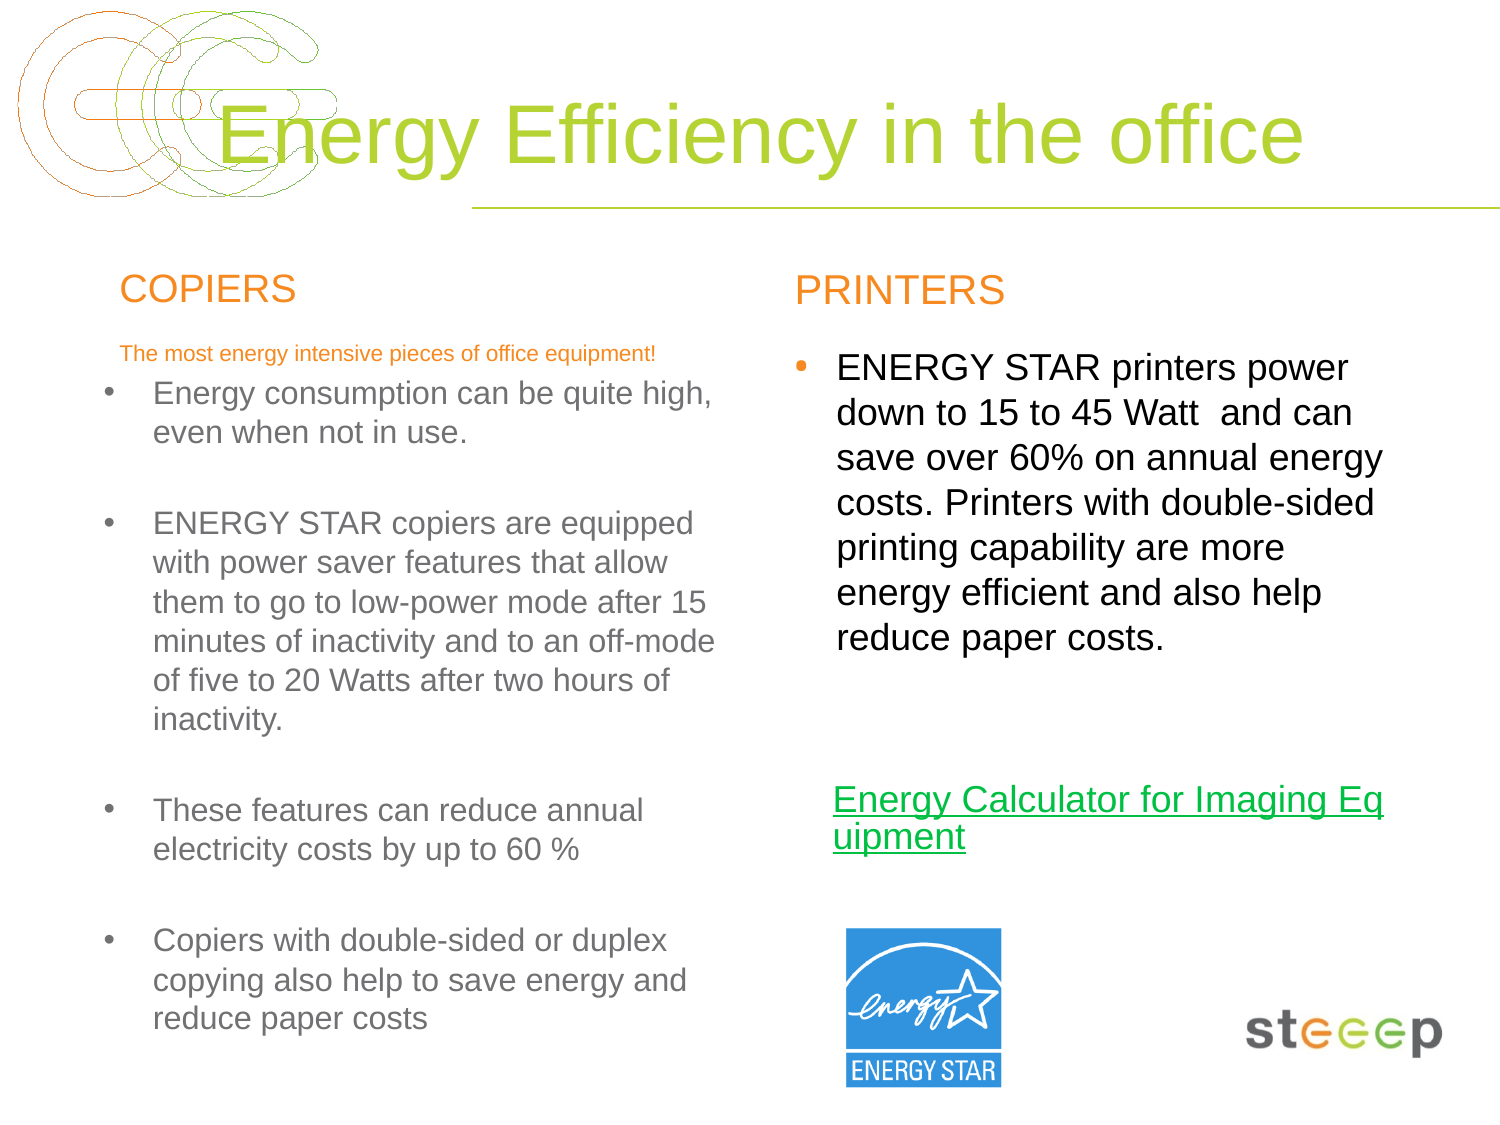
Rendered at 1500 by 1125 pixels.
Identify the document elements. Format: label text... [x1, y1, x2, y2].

picture [17, 11, 337, 197]
title Energy Efficiency in the office [86, 42, 1437, 218]
text_box PRINTERS ENERGY STAR printers power down to 15 to 45 Watt and can save over 60% on annual energy costs. Printers with double-sided printing capability are more energy efficient and also help reduce paper costs. [761, 255, 1425, 1045]
text_box Energy Calculator for Imaging Equipment [817, 767, 1410, 873]
list COPIERS The most energy intensive pieces of office equipment! Energy consumption can be quite high, even when not in use. ENERGY STAR copiers are equipped with power saver features that allow them to go to low-power mode after 15 minutes of inactivity and to an off-mode of five to 20 Watts after two hours of inactivity. These features can reduce annual electricity costs by up to 60 % Copiers with double-sided or duplex copying also help to save energy and reduce paper costs [88, 255, 751, 1045]
picture [842, 924, 1006, 1091]
picture [1187, 968, 1500, 1125]
